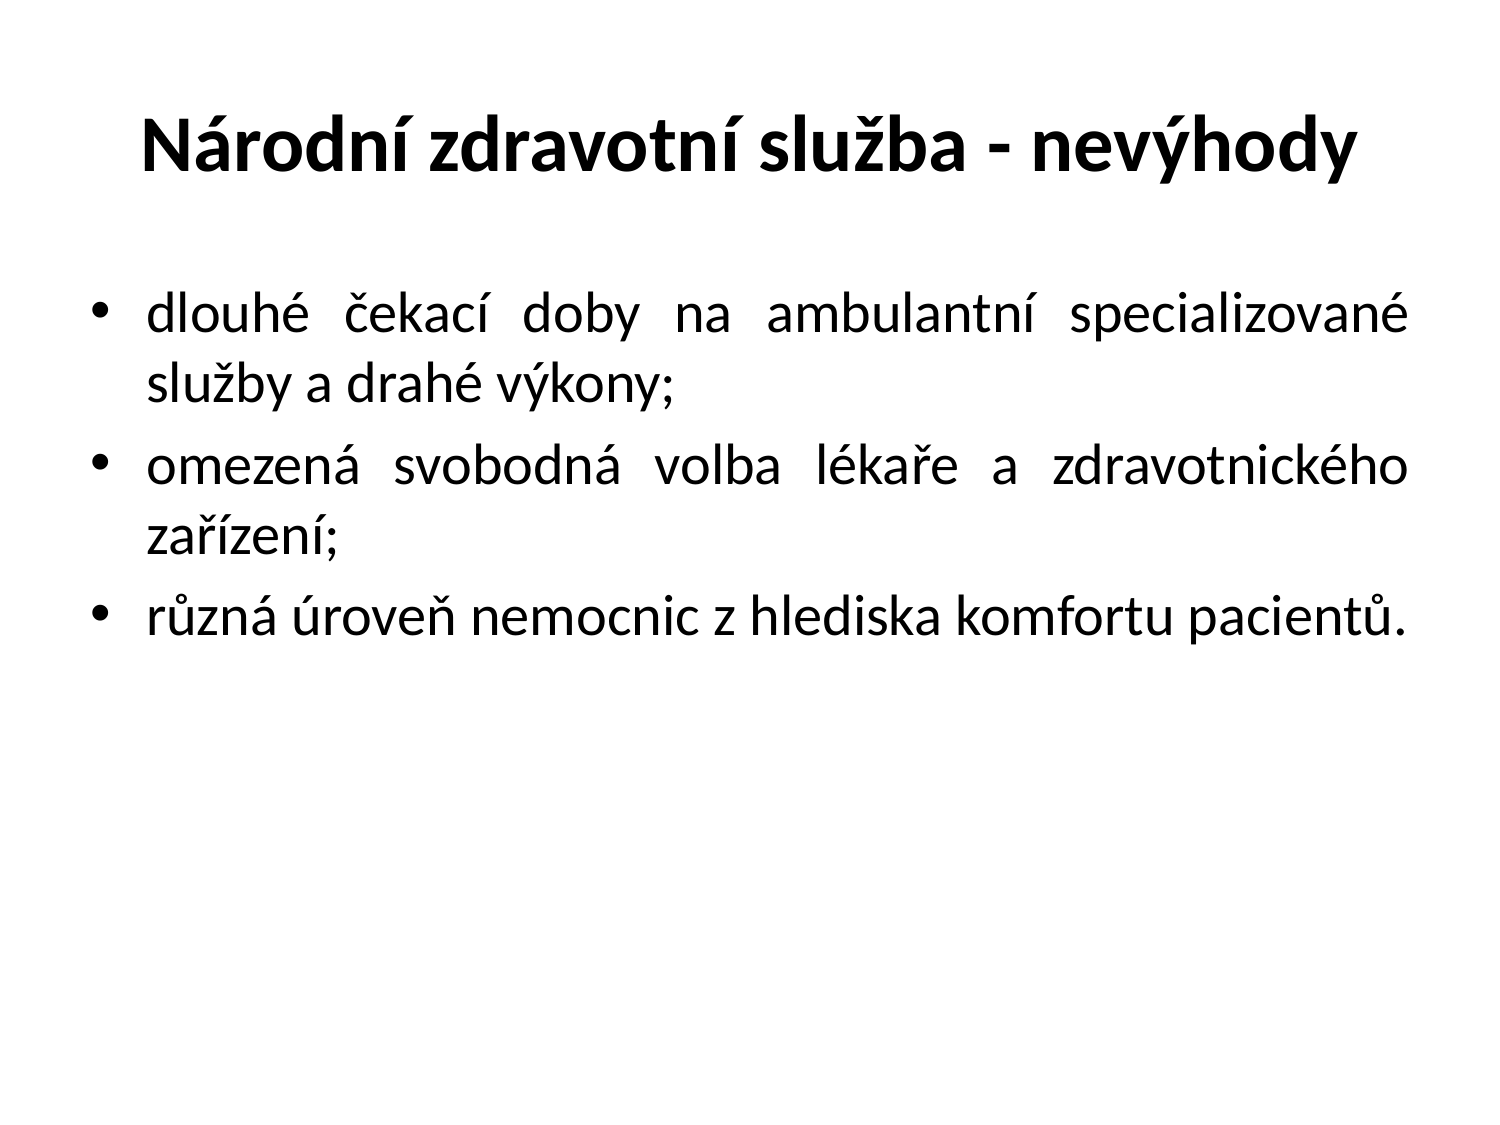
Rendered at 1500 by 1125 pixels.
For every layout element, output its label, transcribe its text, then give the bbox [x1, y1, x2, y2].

title Národní zdravotní služba - nevýhody [75, 45, 1425, 233]
list dlouhé čekací doby na ambulantní specializované služby a drahé výkony; omezená svobodná volba lékaře a zdravotnického zařízení; různá úroveň nemocnic z hlediska komfortu pacientů. [75, 267, 1425, 1005]
